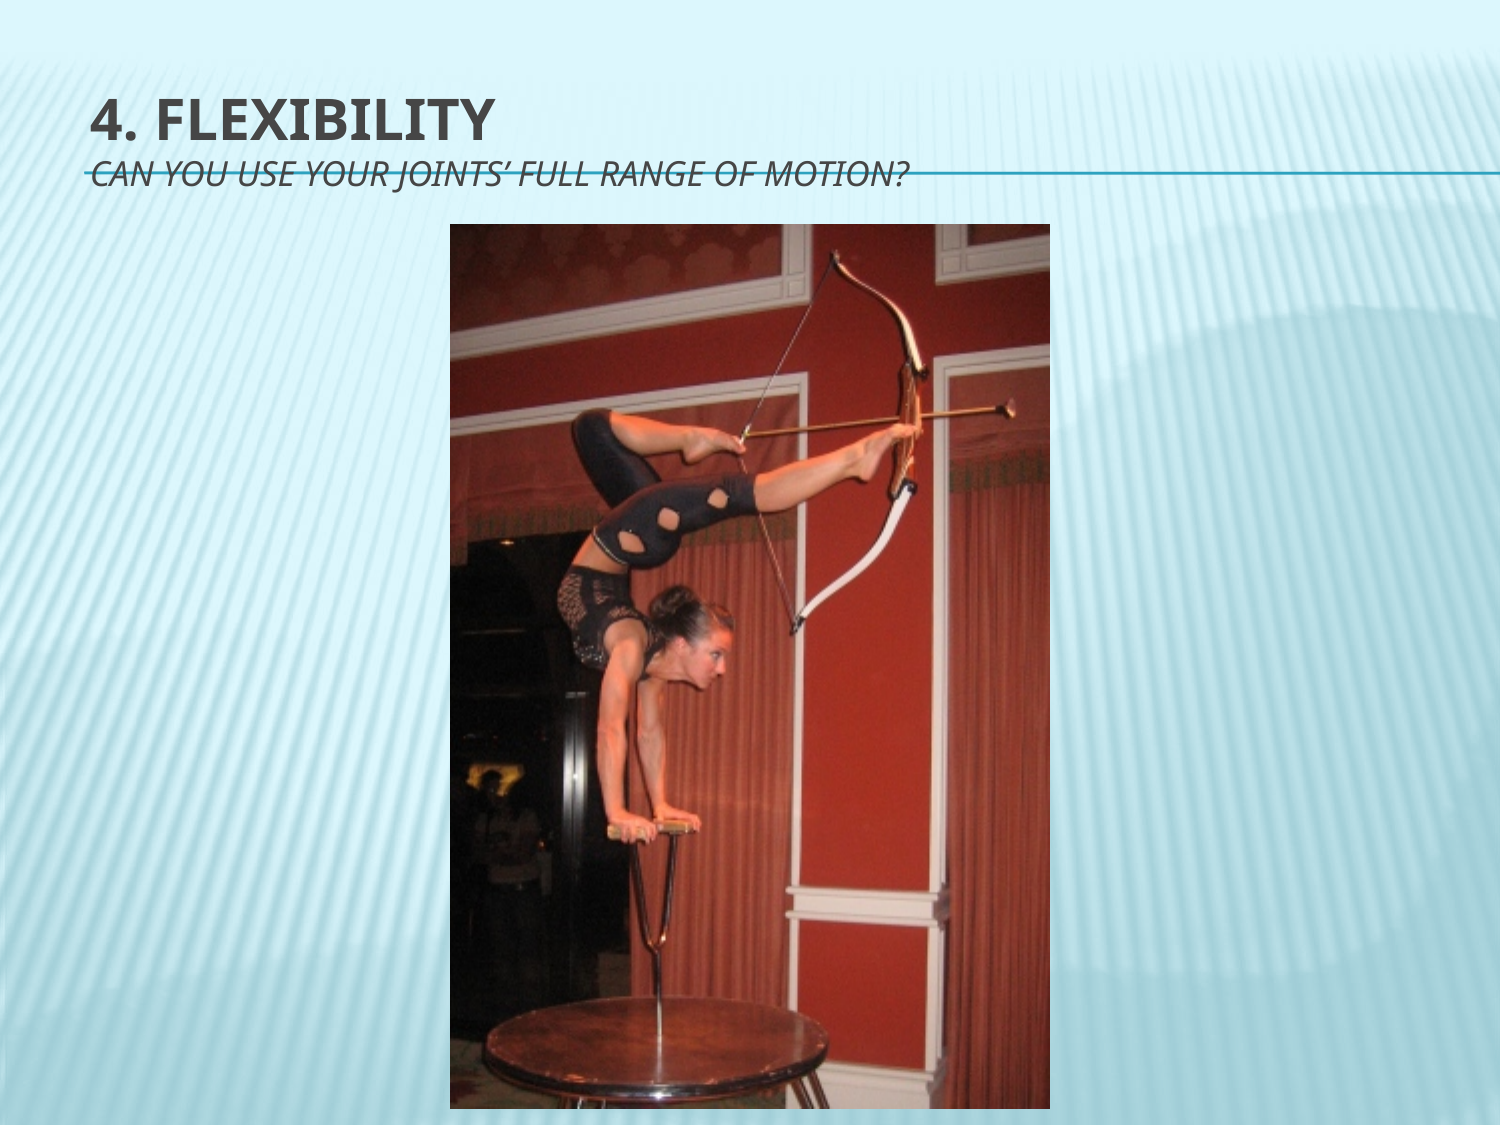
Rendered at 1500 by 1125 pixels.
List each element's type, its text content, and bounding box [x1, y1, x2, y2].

title 4. Flexibility Can you use your joints’ full Range of Motion? [75, 75, 1425, 263]
picture [449, 224, 1051, 1110]
